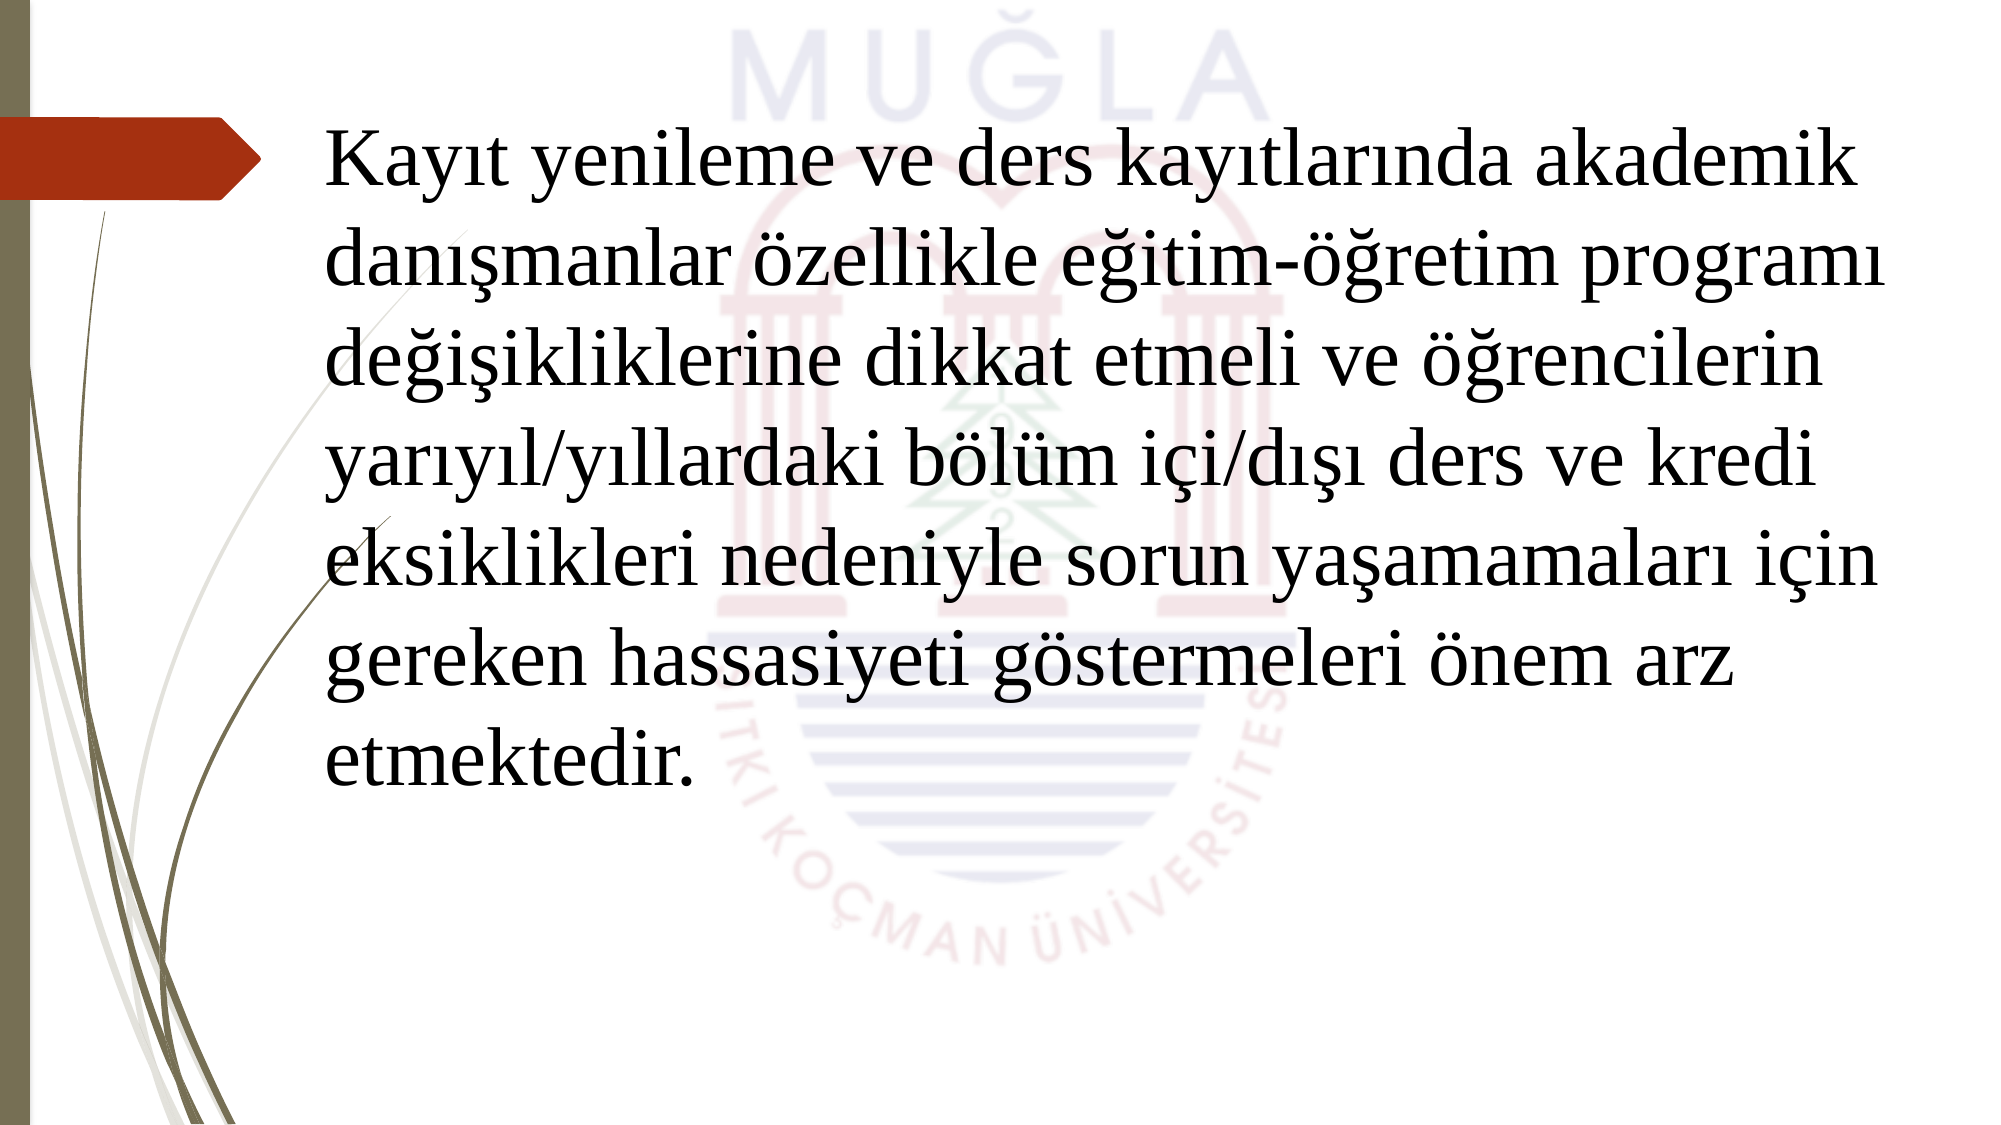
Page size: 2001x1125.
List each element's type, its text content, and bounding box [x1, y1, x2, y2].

list Kayıt yenileme ve ders kayıtlarında akademik danışmanlar özellikle eğitim-öğretim programı değişikliklerine dikkat etmeli ve öğrencilerin yarıyıl/yıllardaki bölüm içi/dışı ders ve kredi eksiklikleri nedeniyle sorun yaşamamaları için gereken hassasiyeti göstermeleri önem arz etmektedir. [310, 94, 1975, 838]
